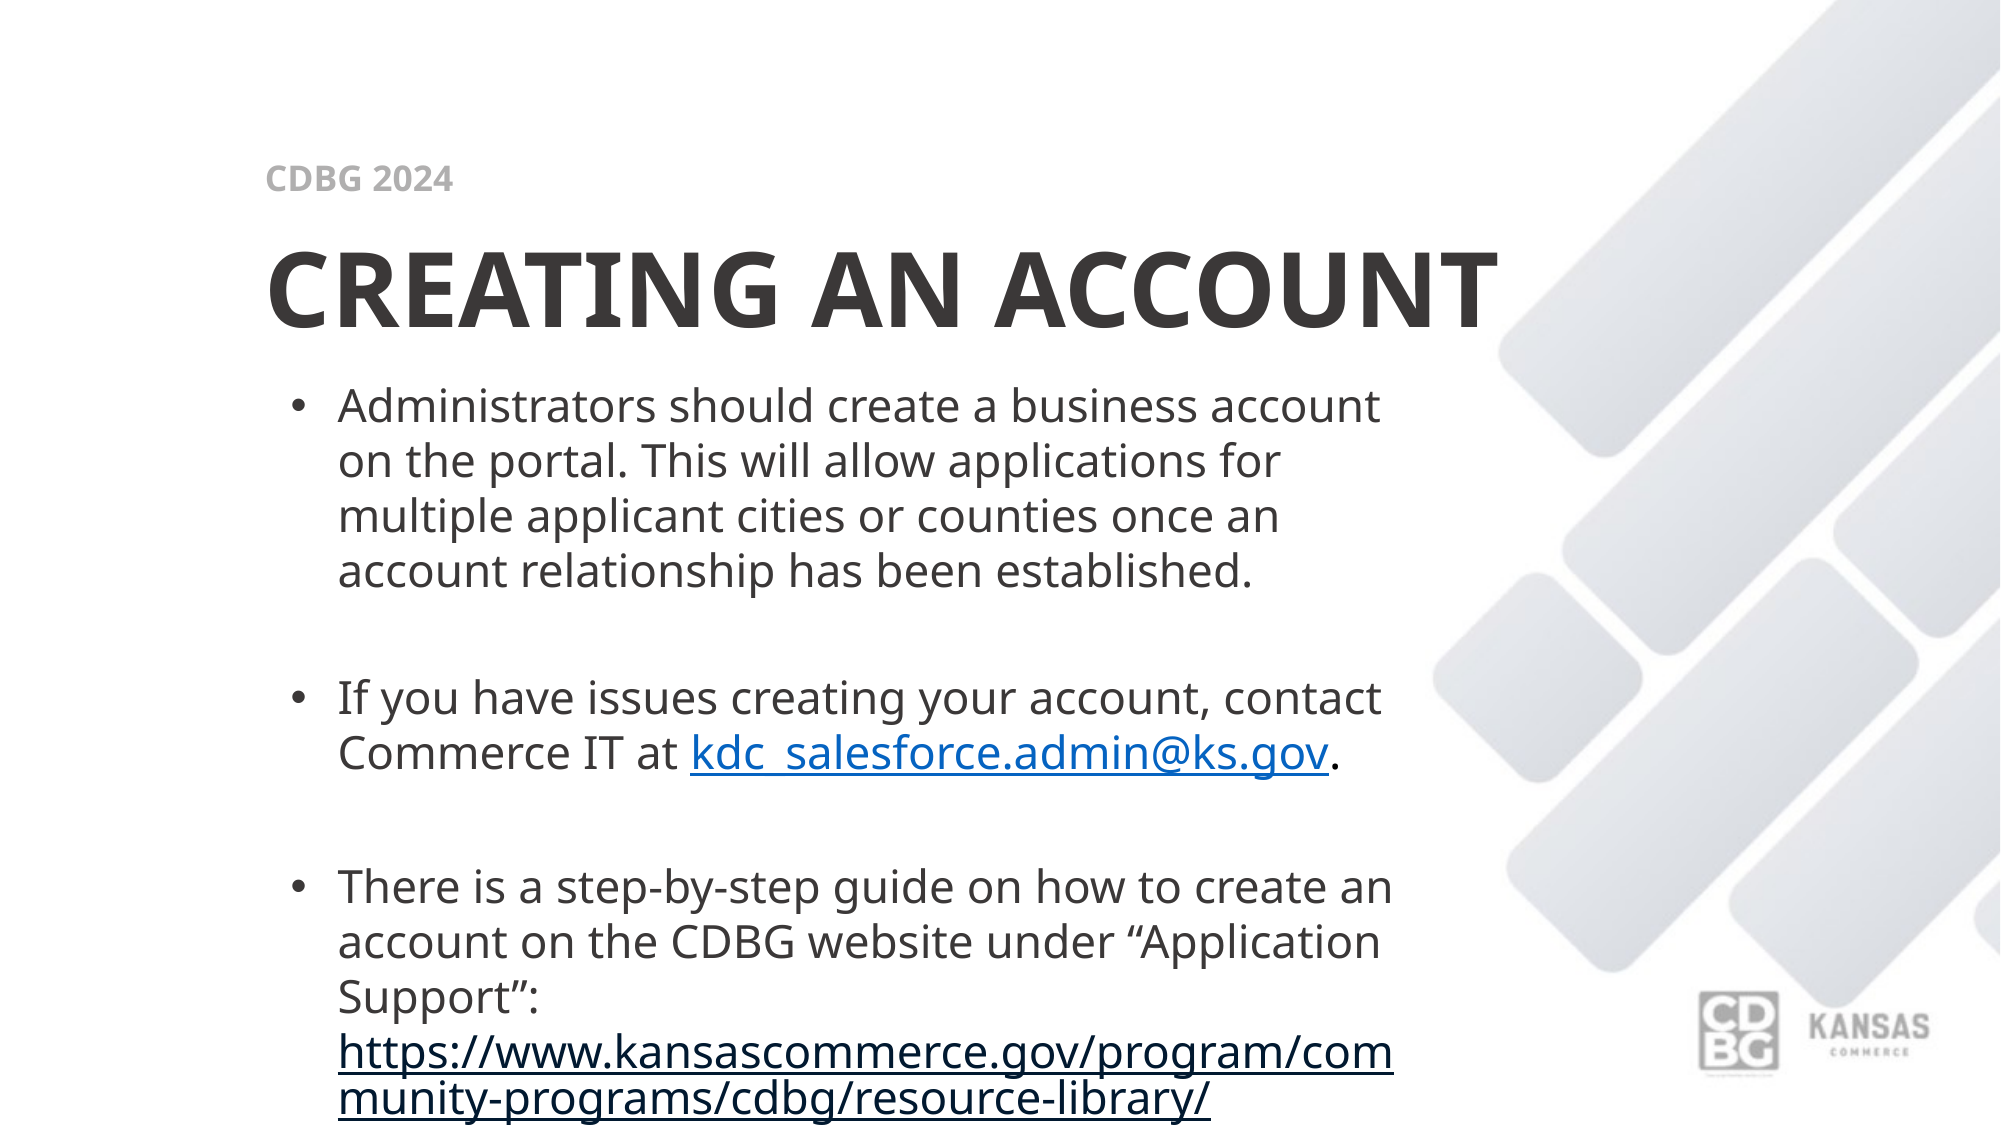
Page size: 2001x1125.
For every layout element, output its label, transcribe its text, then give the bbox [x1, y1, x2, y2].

text_box Administrators should create a business account on the portal. This will allow applications for multiple applicant cities or counties once an account relationship has been established. If you have issues creating your account, contact Commerce IT at kdc_salesforce.admin@ks.gov. There is a step-by-step guide on how to create an account on the CDBG website under “Application Support”: https://www.kansascommerce.gov/program/community-programs/cdbg/resource-library/. [200, 369, 1451, 882]
text_box CDBG 2024 [249, 153, 937, 207]
title CREATING AN ACCOUNT [249, 219, 1730, 358]
picture [0, 0, 2001, 1125]
